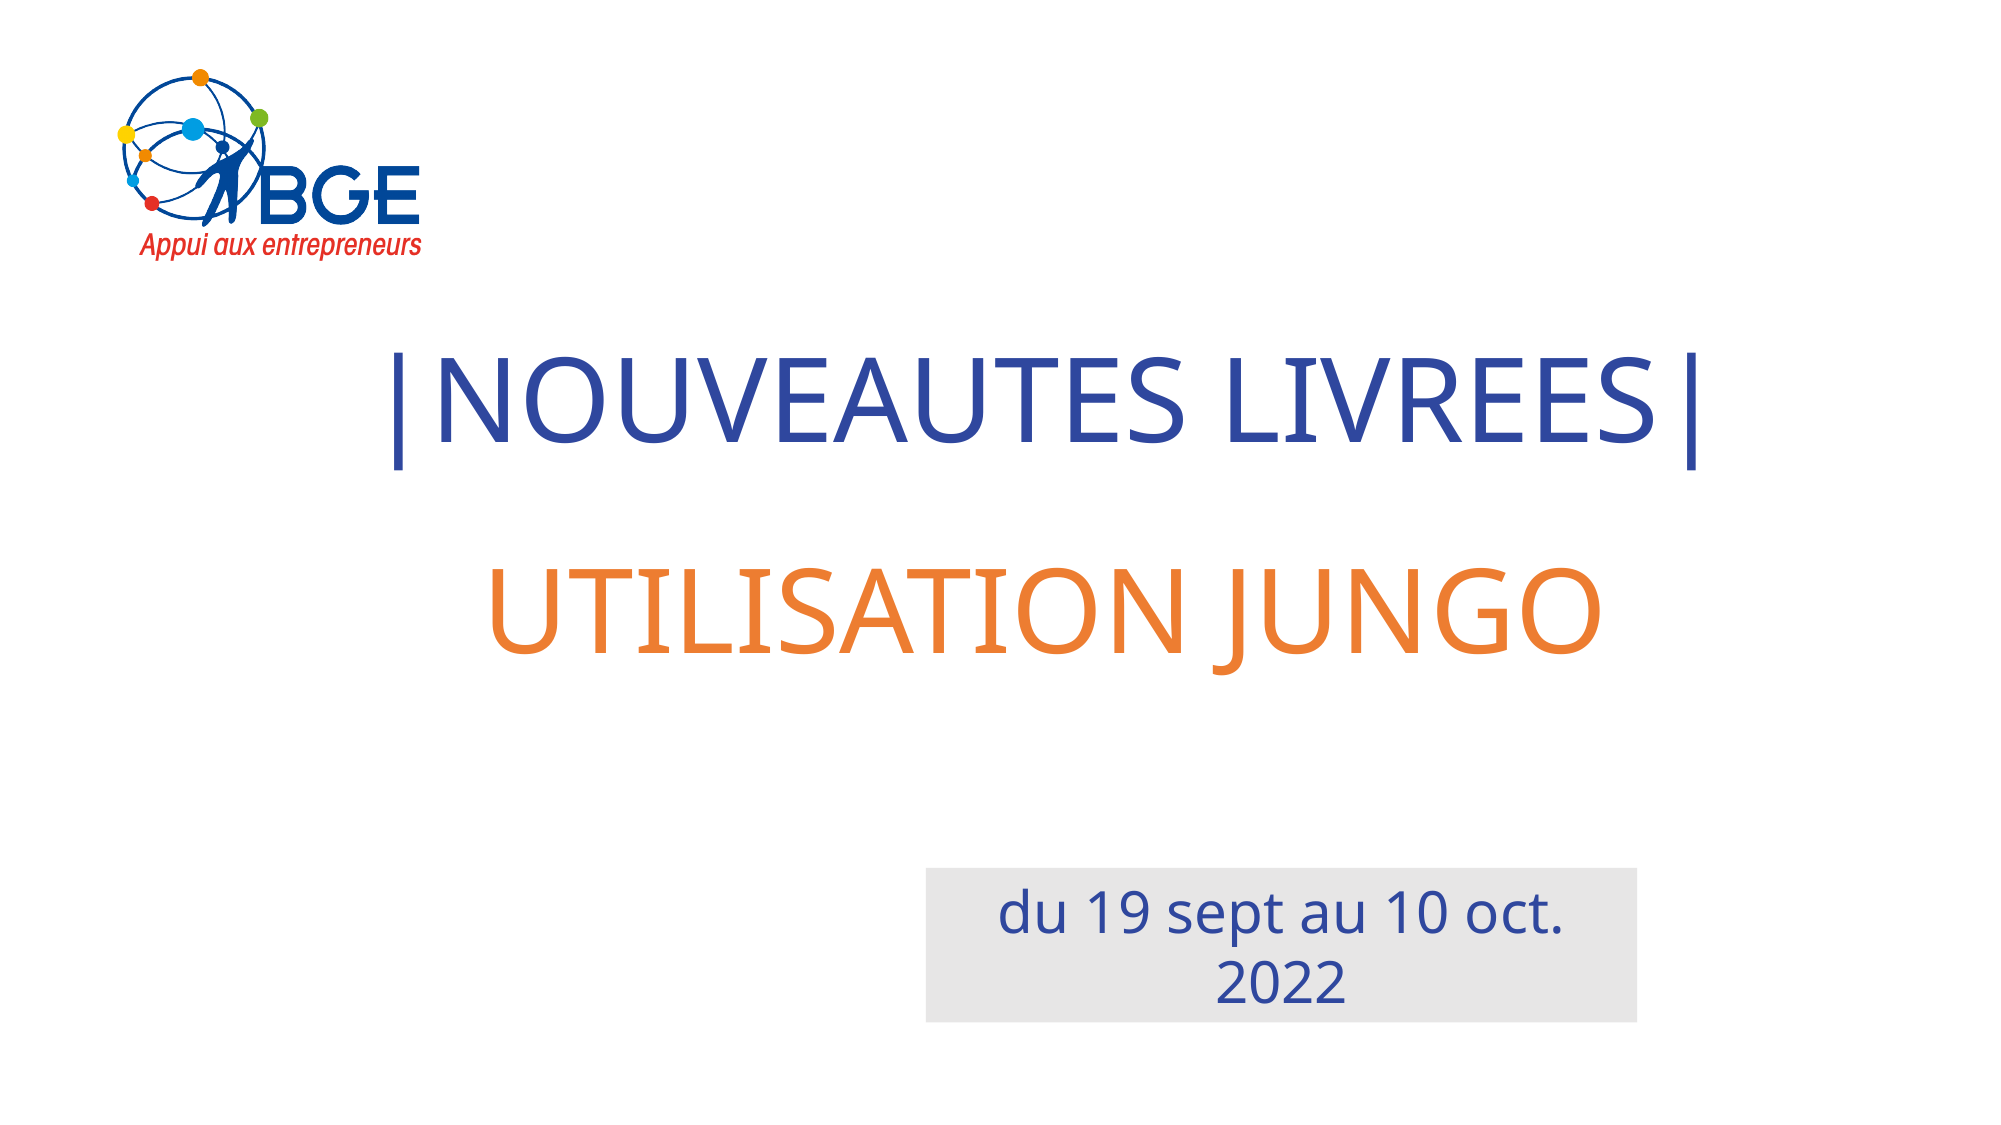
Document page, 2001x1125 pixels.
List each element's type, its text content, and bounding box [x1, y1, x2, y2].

title |NOUVEAUTES LIVREES| UTILISATION JUNGO [295, 242, 1796, 685]
picture [92, 61, 444, 288]
text_box du 19 sept au 10 oct. 2022 [925, 867, 1638, 1023]
